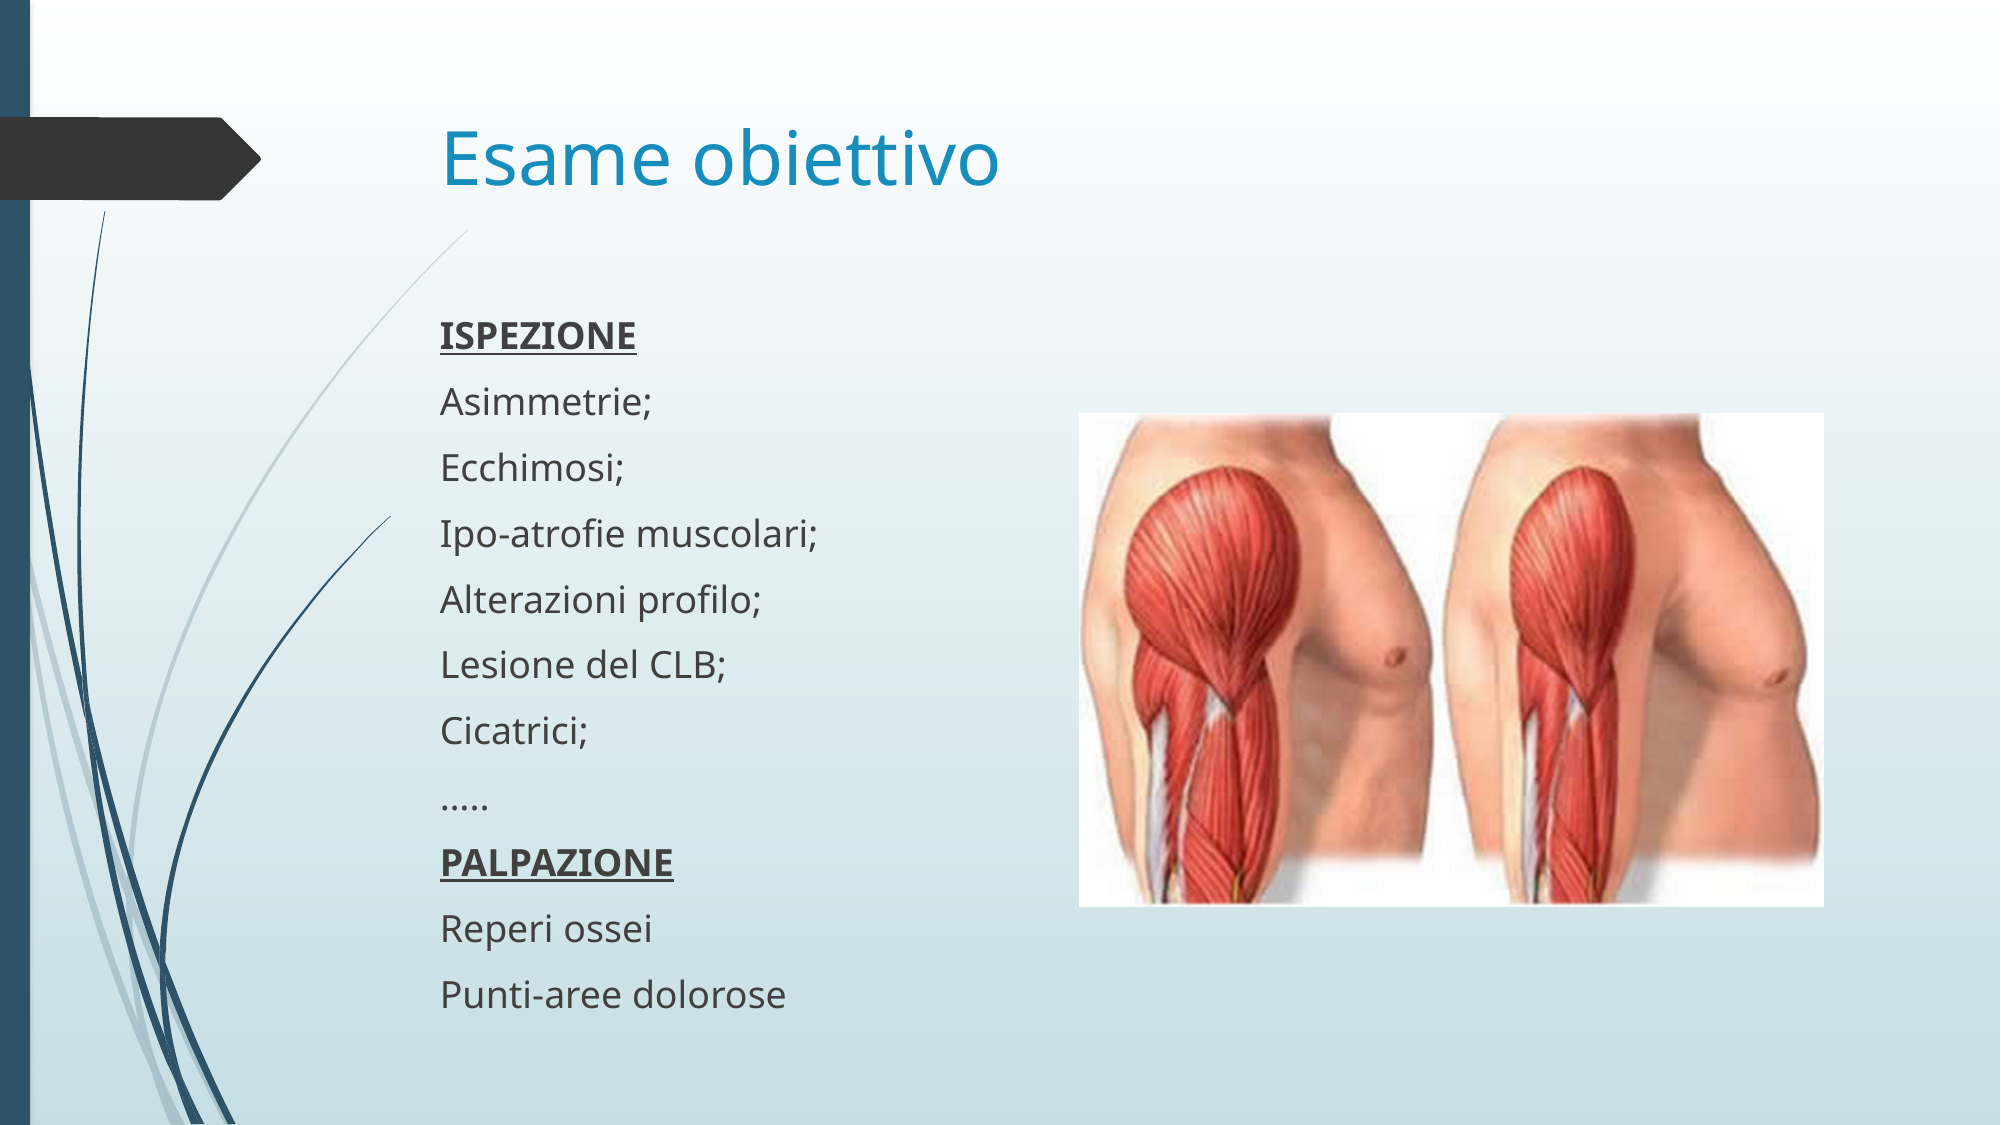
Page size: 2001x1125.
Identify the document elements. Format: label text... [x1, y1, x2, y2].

list ISPEZIONE Asimmetrie; Ecchimosi; Ipo-atrofie muscolari; Alterazioni profilo; Lesione del CLB; Cicatrici; ….. PALPAZIONE Reperi ossei Punti-aree dolorose [424, 304, 1888, 925]
title Esame obiettivo [425, 102, 1888, 304]
picture [1079, 413, 1824, 908]
